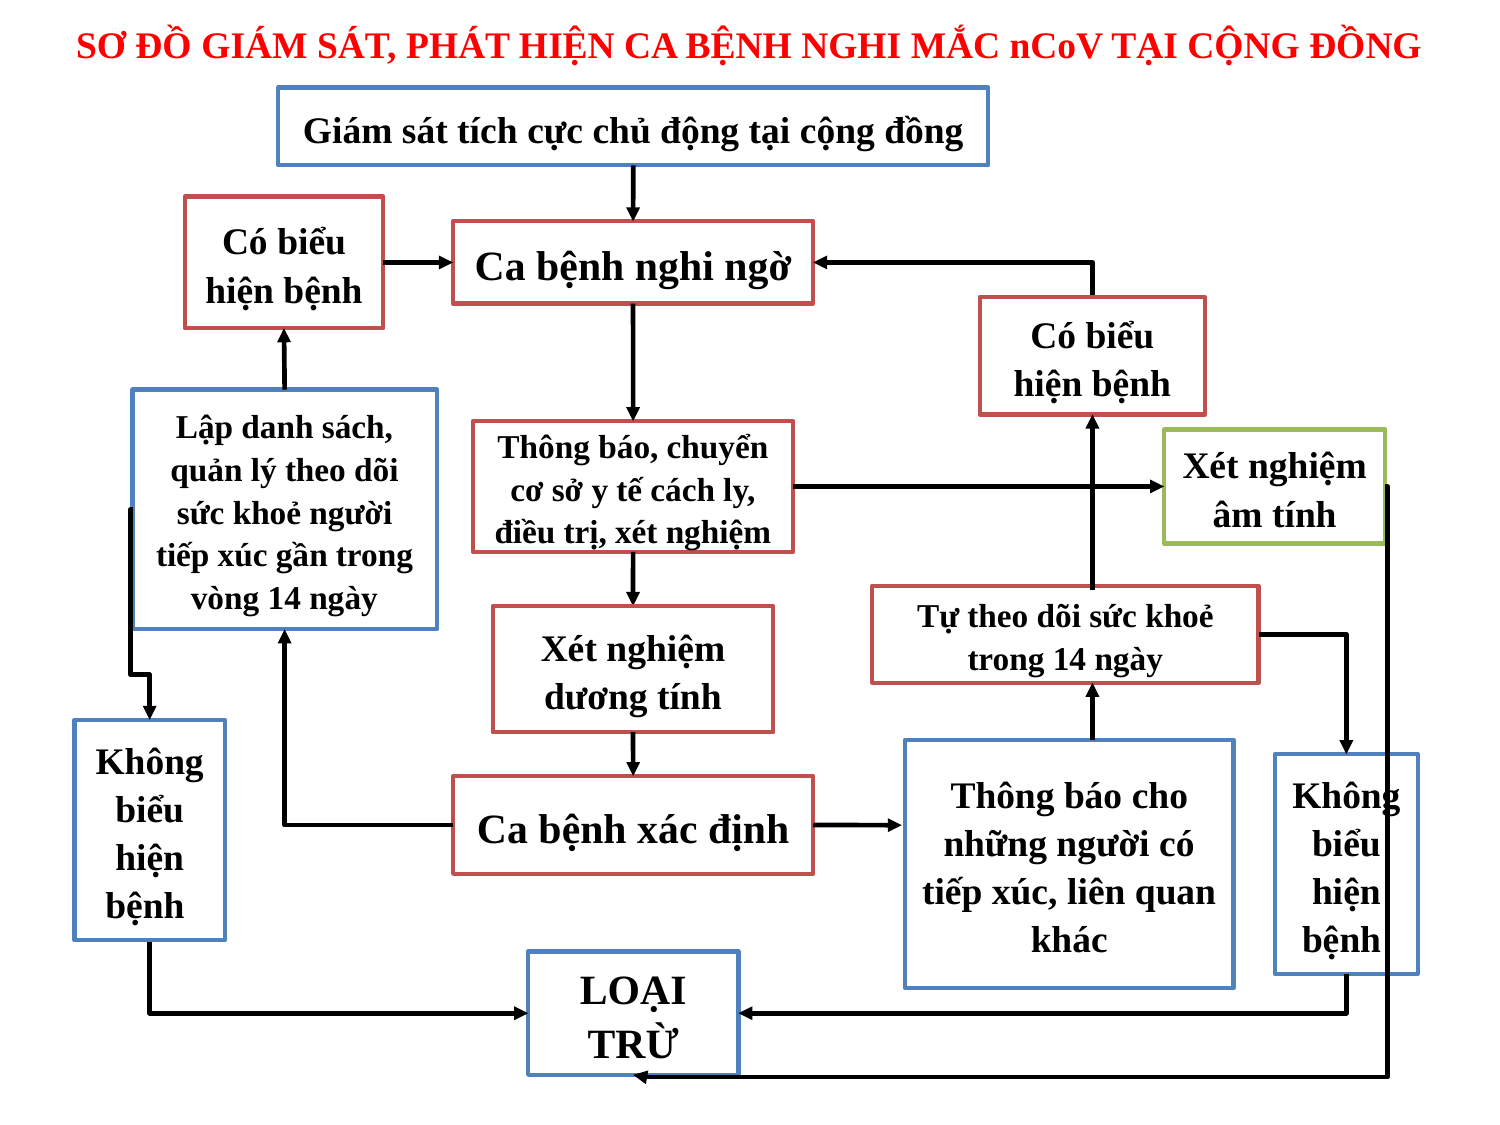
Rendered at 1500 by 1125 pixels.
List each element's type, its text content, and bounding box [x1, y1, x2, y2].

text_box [74, 87, 1419, 1076]
text_box SƠ ĐỒ GIÁM SÁT, PHÁT HIỆN CA BỆNH NGHI MẮC nCoV TẠI CỘNG ĐỒNG [61, 13, 1488, 74]
